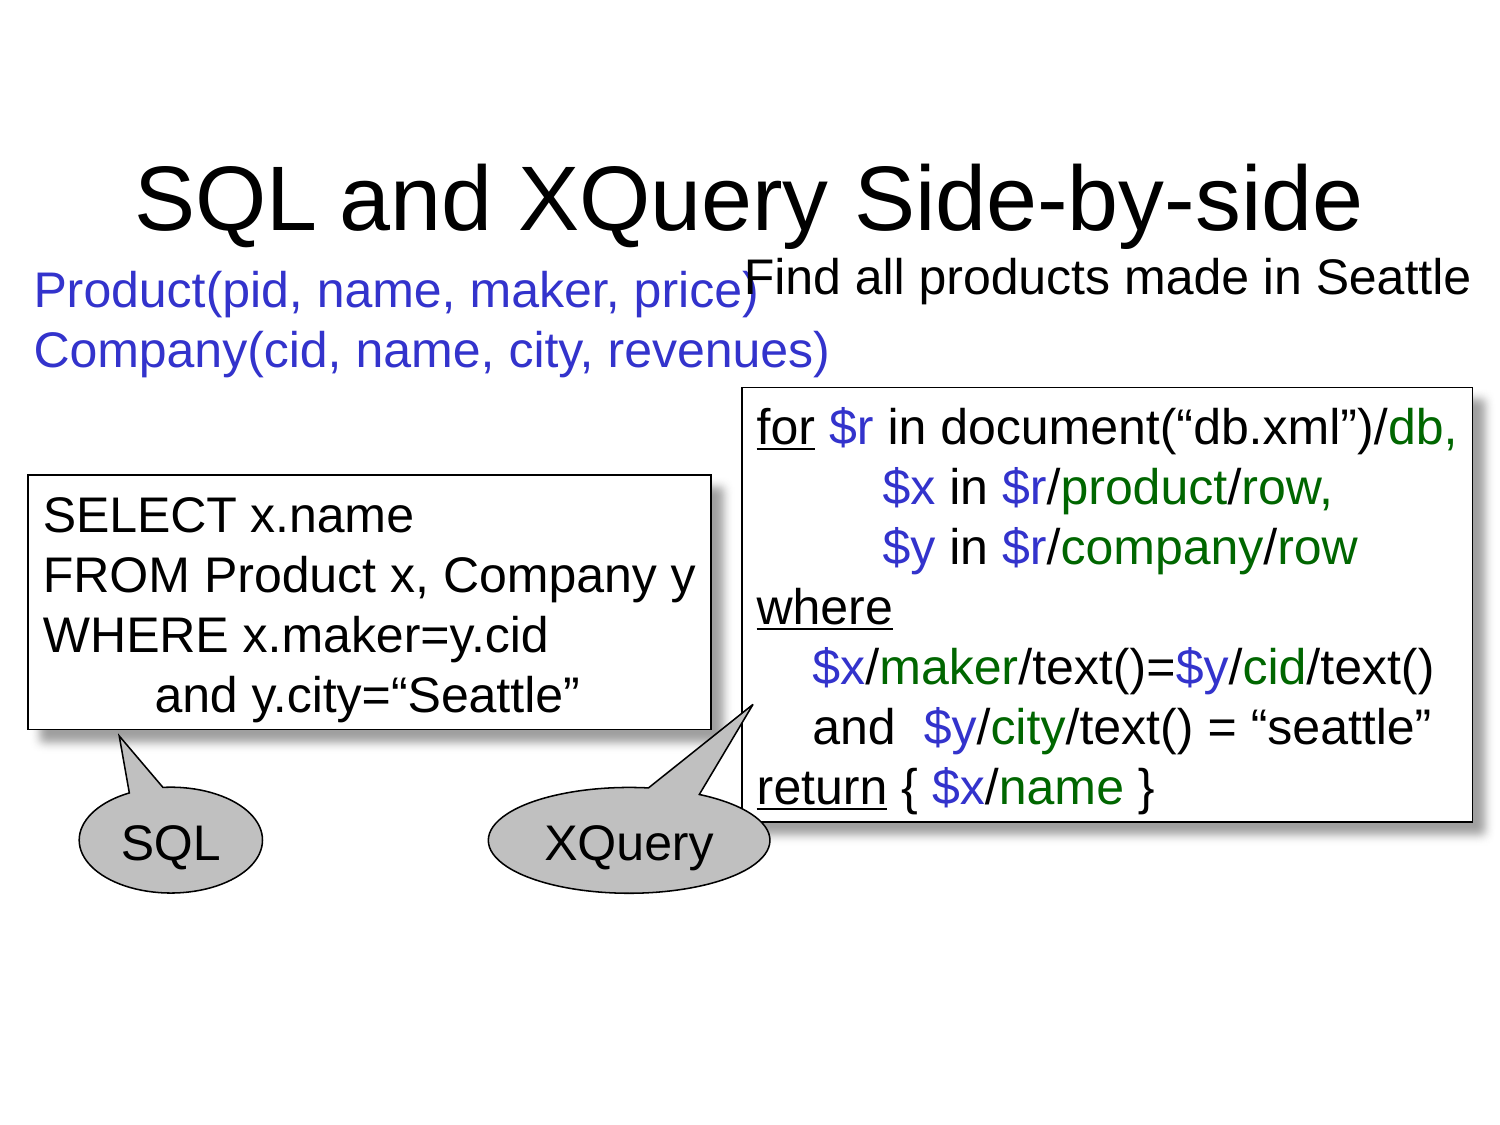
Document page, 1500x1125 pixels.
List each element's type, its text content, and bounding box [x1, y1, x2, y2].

text_box Product(pid, name, maker, price) Company(cid, name, city, revenues) [18, 249, 846, 385]
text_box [24, 474, 482, 894]
title SQL and XQuery Side-by-side [112, 99, 1388, 249]
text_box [487, 387, 1478, 895]
text_box Find all products made in Seattle [729, 237, 1487, 313]
